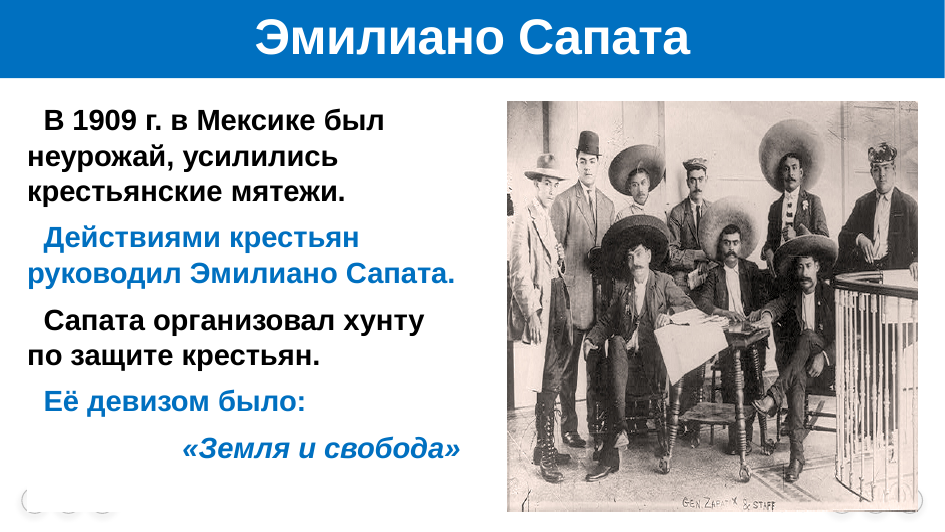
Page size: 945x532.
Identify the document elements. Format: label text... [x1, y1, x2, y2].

picture [507, 101, 918, 513]
list В 1909 г. в Мексике был неурожай, усилились крестьянские мятежи. Действиями крестьян руководил Эмилиано Сапата. Сапата организовал хунту по защите крестьян. Её девизом было: «Земля и свобода» [27, 101, 461, 512]
title Эмилиано Сапата [0, 0, 945, 79]
